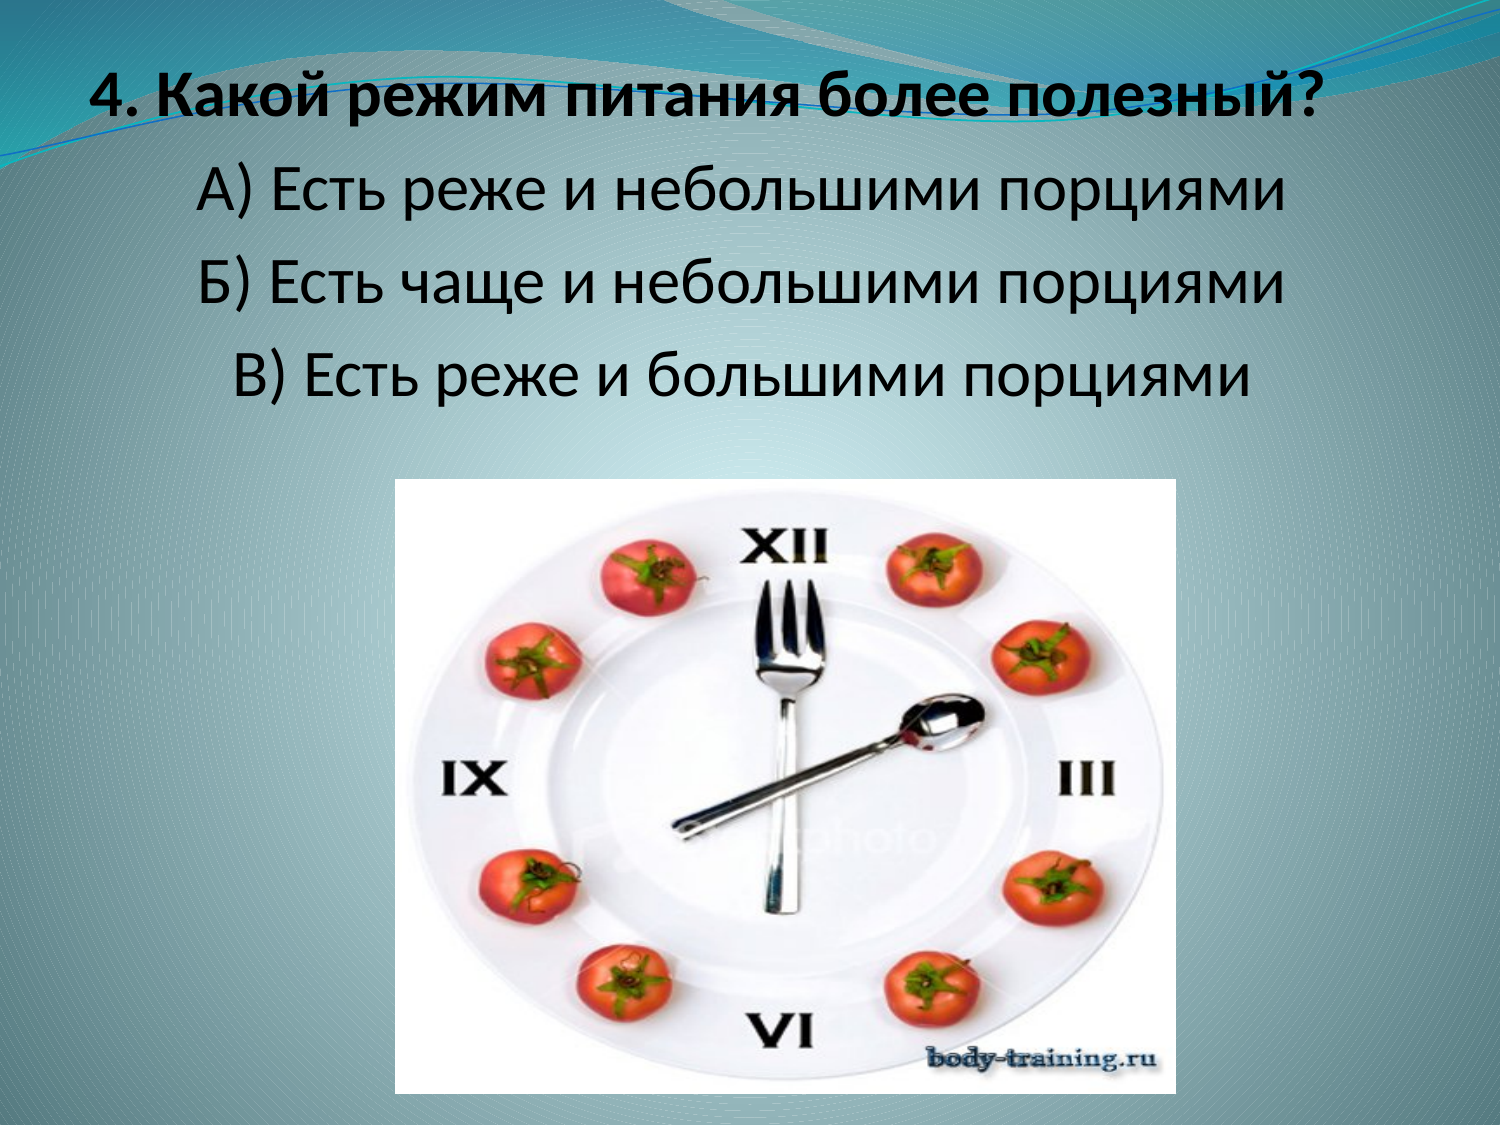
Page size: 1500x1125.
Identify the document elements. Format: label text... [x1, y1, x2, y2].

picture [395, 479, 1176, 1095]
list 4. Какой режим питания более полезный? А) Есть реже и небольшими порциями Б) Есть чаще и небольшими порциями В) Есть реже и большими порциями [75, 42, 1425, 1005]
